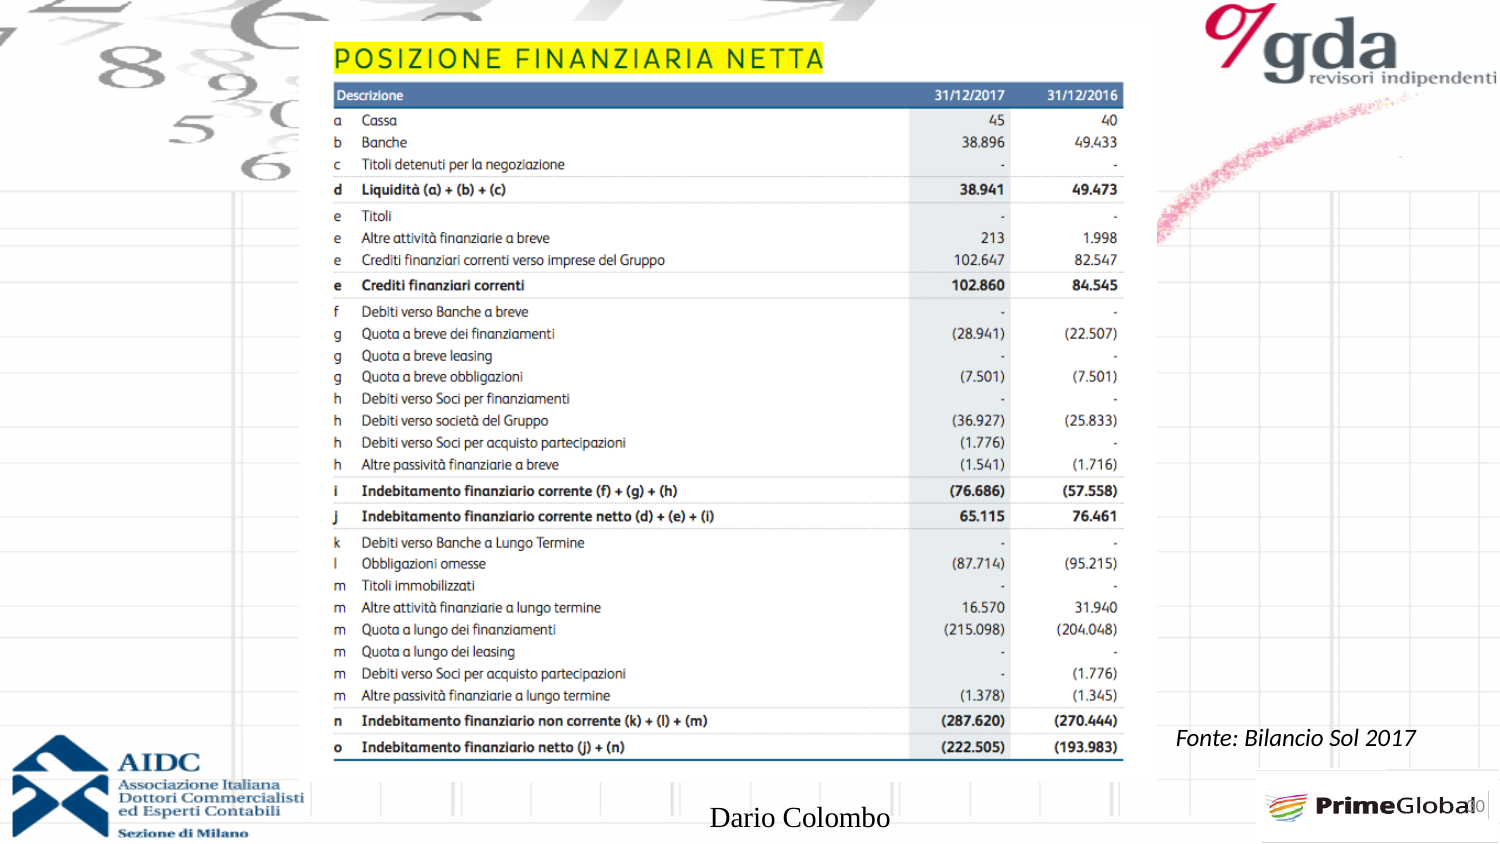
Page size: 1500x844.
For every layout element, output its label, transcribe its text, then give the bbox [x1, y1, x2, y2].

footer Dario Colombo [562, 787, 1038, 844]
slide_number 30 [1162, 782, 1500, 828]
picture [0, 0, 1500, 844]
text_box Fonte: Bilancio Sol 2017 [1161, 713, 1432, 759]
